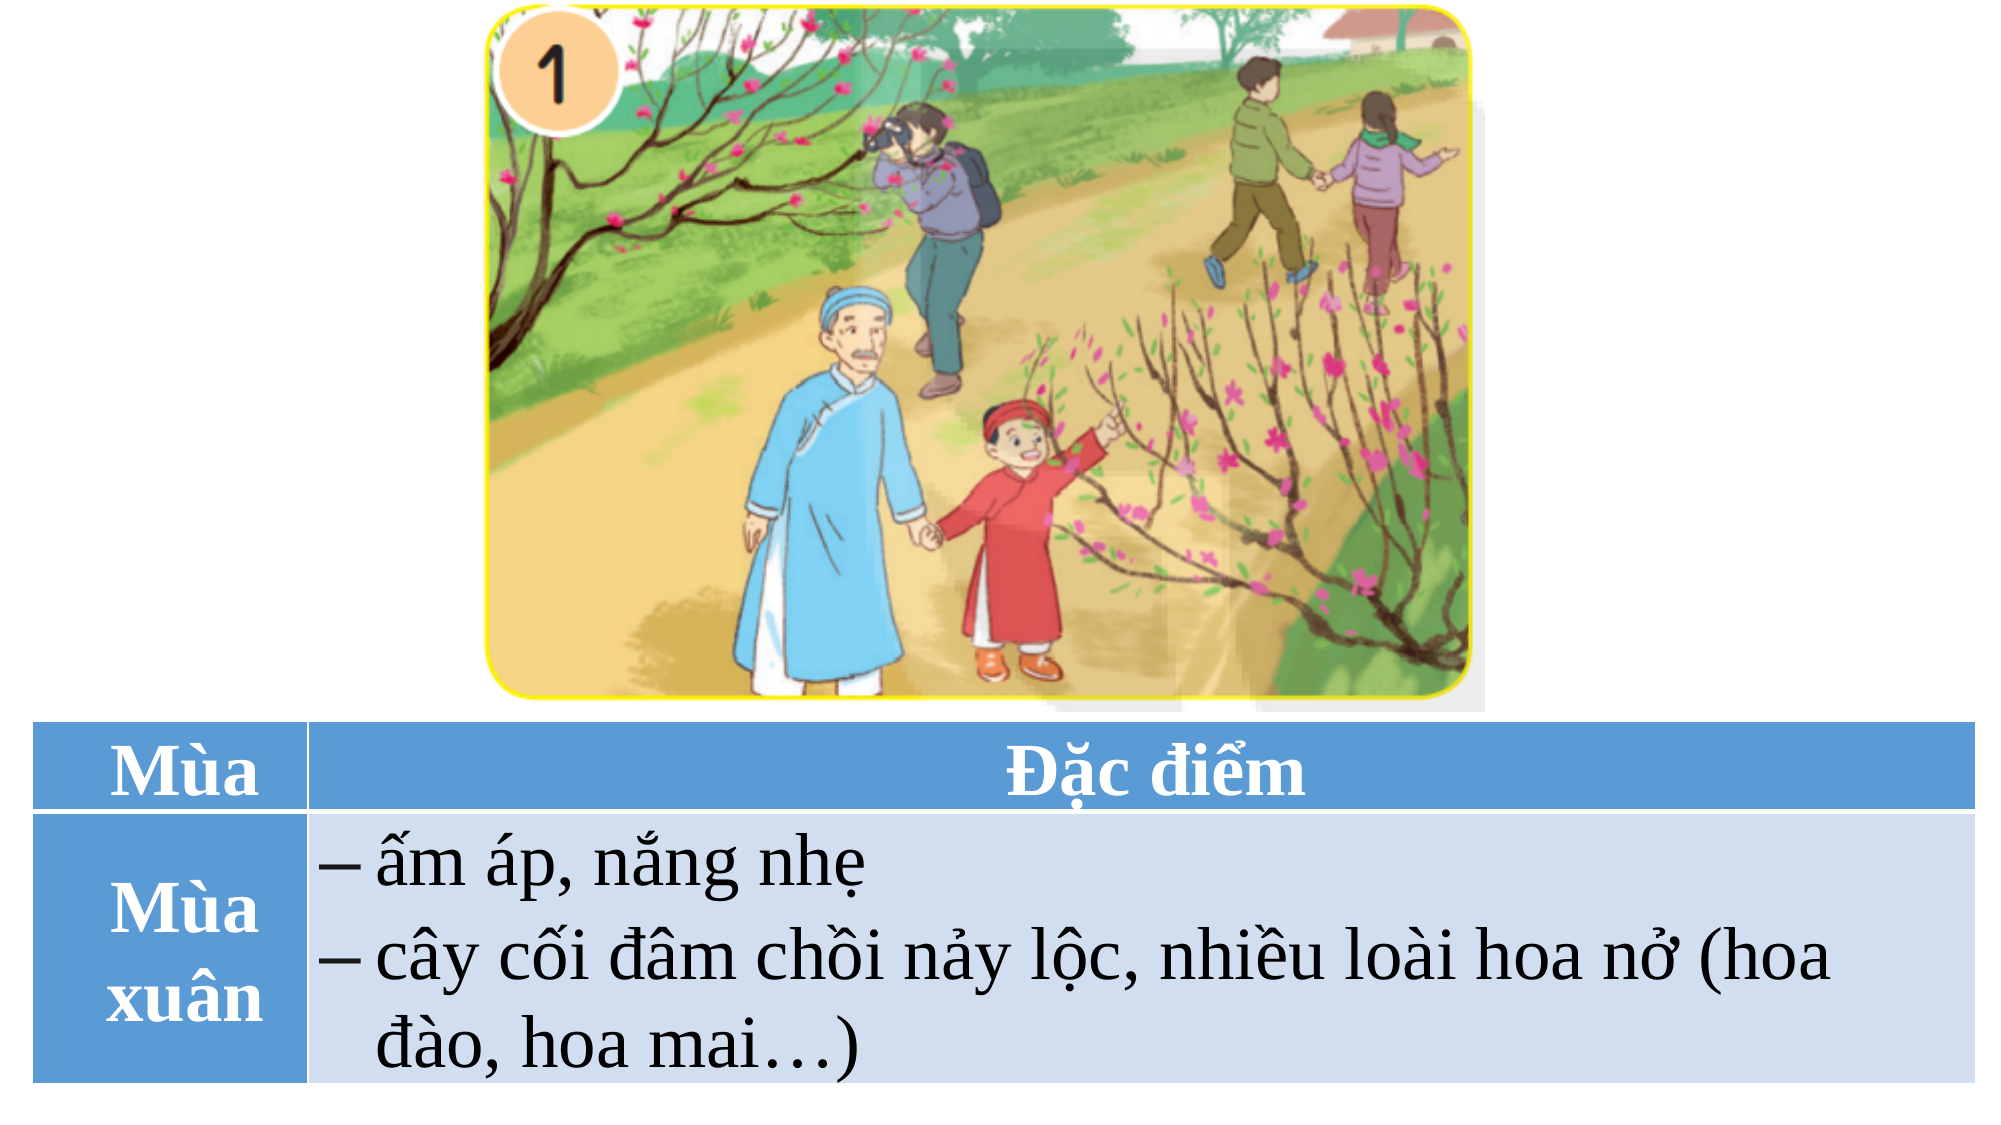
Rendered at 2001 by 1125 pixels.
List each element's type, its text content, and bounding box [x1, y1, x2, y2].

picture [476, 0, 1485, 712]
table_cell Mùa xuân [33, 814, 307, 1083]
table_header Mùa [33, 722, 307, 809]
table_header Đặc điểm [309, 722, 1975, 809]
table_cell ấm áp, nắng nhẹ cây cối đâm chồi nảy lộc, nhiều loài hoa nở (hoa đào, hoa mai…) [309, 814, 1975, 1083]
